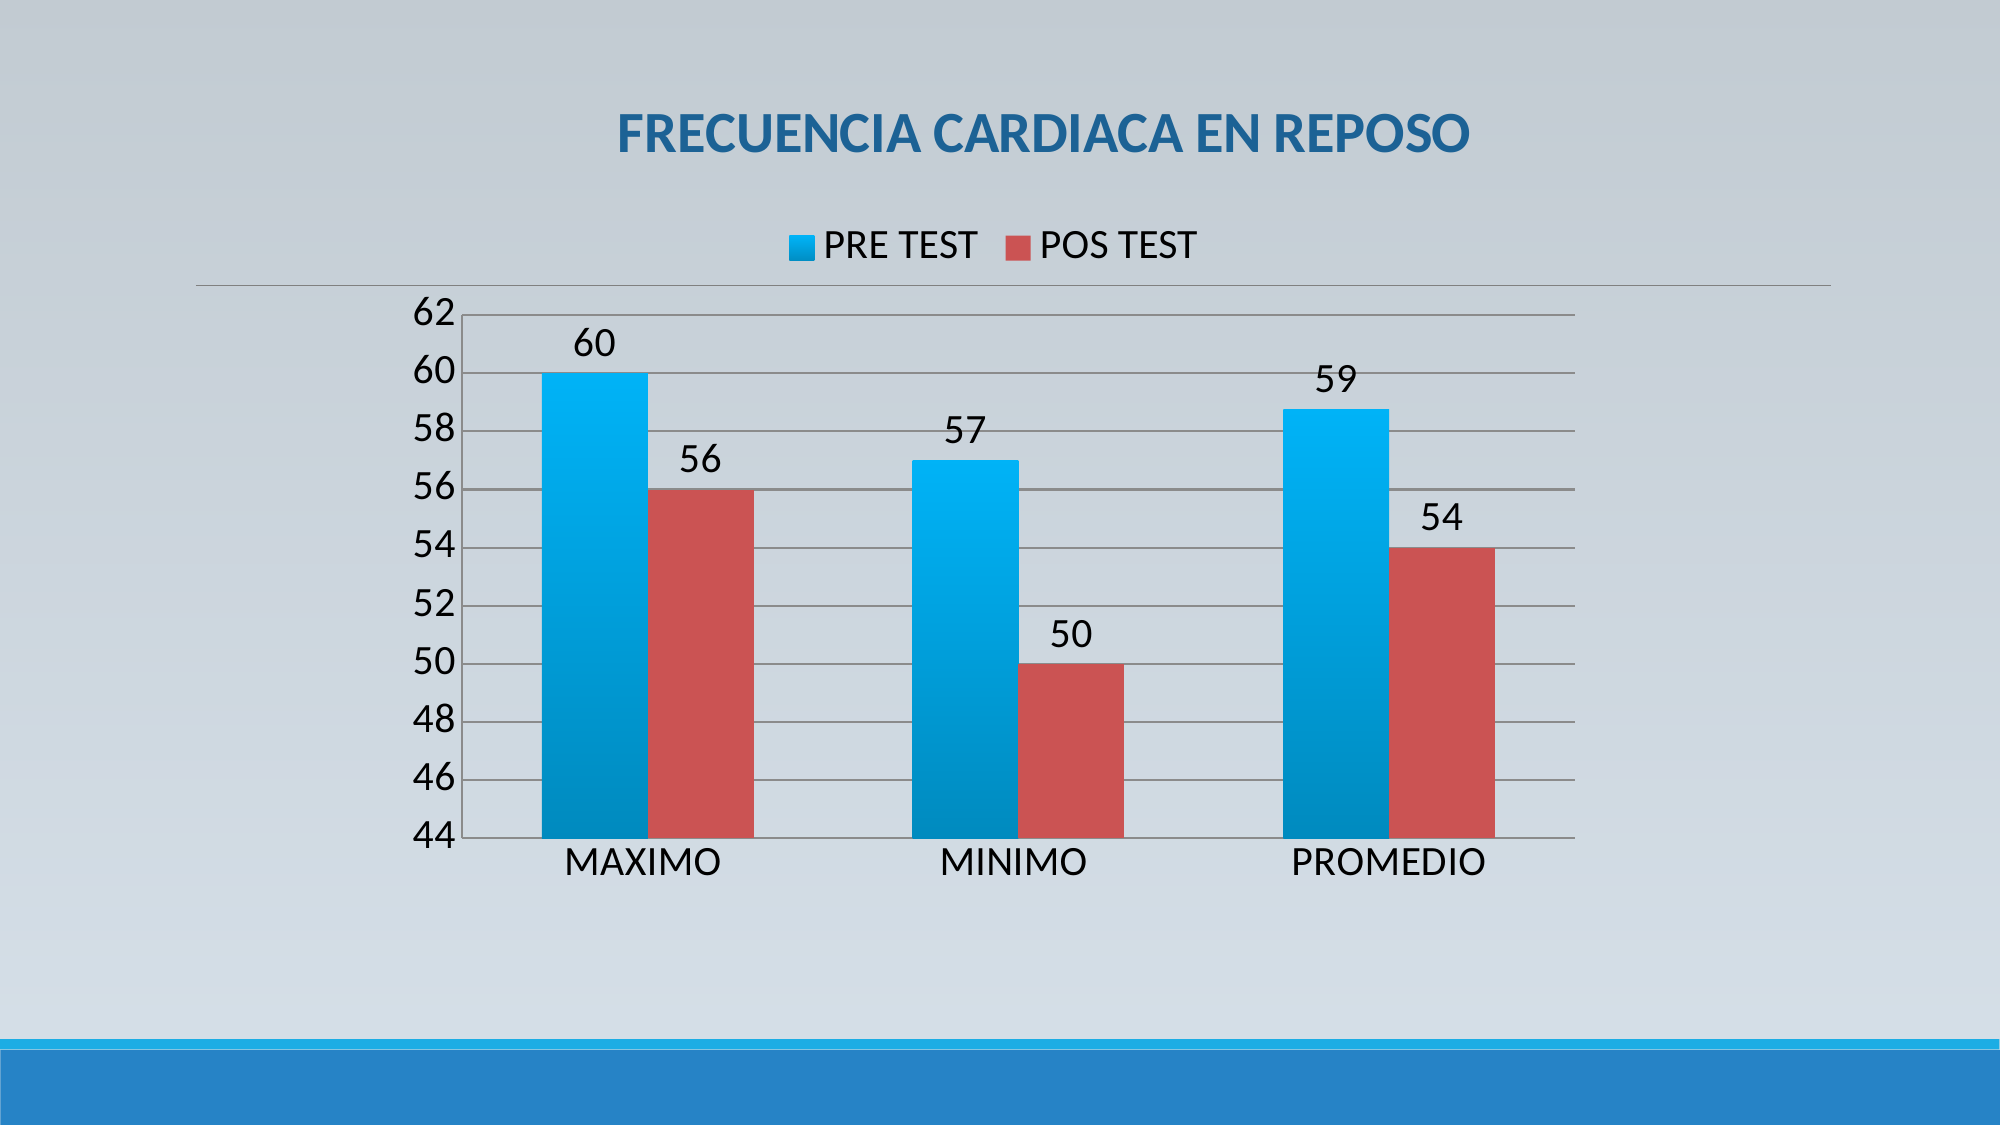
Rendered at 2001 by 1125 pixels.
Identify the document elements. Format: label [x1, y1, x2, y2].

chart [387, 90, 1600, 904]
